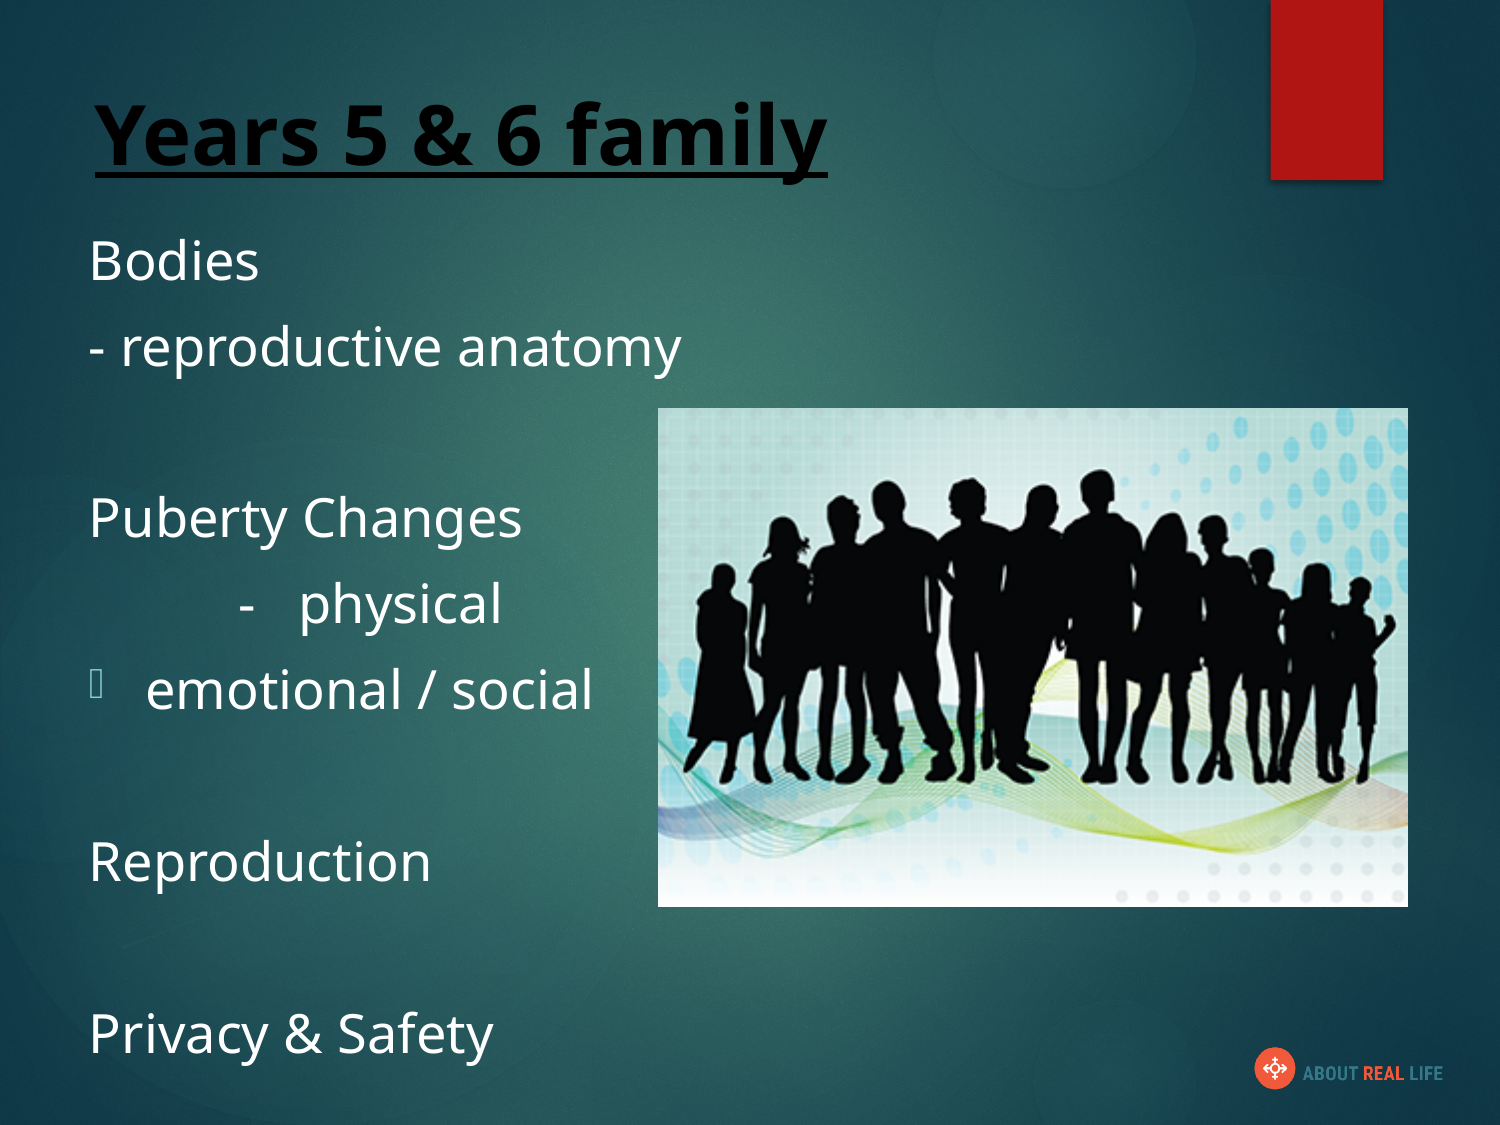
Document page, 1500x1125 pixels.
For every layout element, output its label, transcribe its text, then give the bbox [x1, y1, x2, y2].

picture [1227, 1011, 1469, 1125]
picture [657, 408, 1408, 908]
list Bodies - reproductive anatomy Puberty Changes - physical emotional / social Reproduction Privacy & Safety [0, 218, 810, 1125]
title Years 5 & 6 family [79, 74, 1237, 304]
